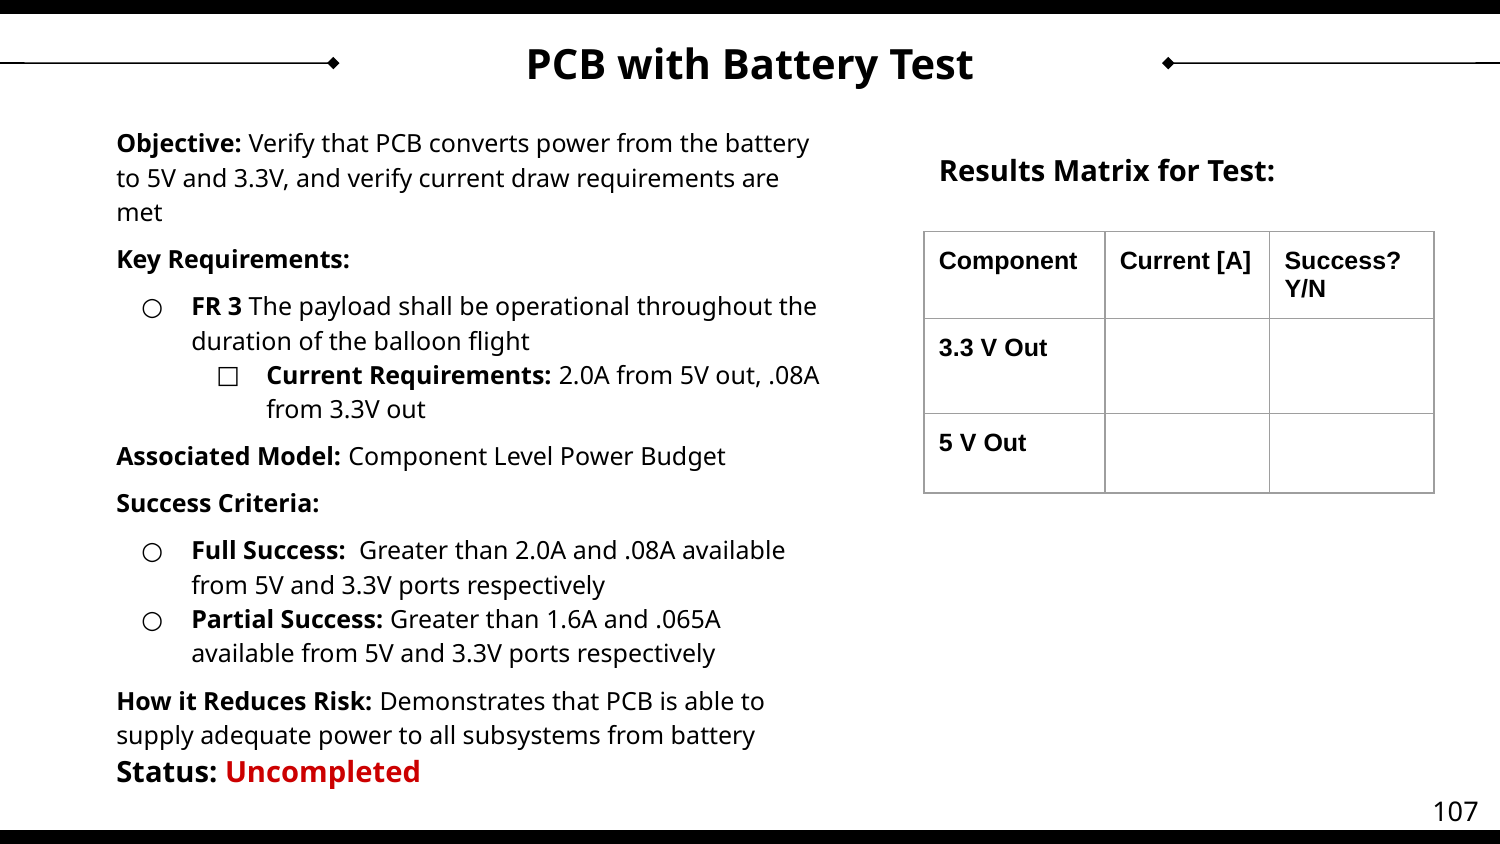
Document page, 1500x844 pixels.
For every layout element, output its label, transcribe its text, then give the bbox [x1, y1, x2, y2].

table_cell 3.3 V Out [925, 319, 1104, 413]
slide_number 107 [1403, 779, 1494, 844]
text_box [0, 0, 1500, 12]
table_cell 5 V Out [925, 414, 1104, 492]
text_box Status: Uncompleted [101, 738, 470, 814]
title PCB with Battery Test [332, 25, 1168, 101]
table_cell [1270, 319, 1433, 413]
table_cell [1270, 414, 1433, 492]
table_header Success? Y/N [1270, 232, 1433, 318]
table_cell [1106, 414, 1269, 492]
table_cell [1106, 319, 1269, 413]
table_header Current [A] [1106, 232, 1269, 318]
text_box Results Matrix for Test: [923, 137, 1348, 210]
list Objective: Verify that PCB converts power from the battery to 5V and 3.3V, and verify current draw requirements are met Key Requirements: FR 3 The payload shall be operational throughout the duration of the balloon flight Current Requirements: 2.0A from 5V out, .08A from 3.3V out Associated Model: Component Level Power Budget Success Criteria: Full Success: Greater than 2.0A and .08A available from 5V and 3.3V ports respectively Partial Success: Greater than 1.6A and .065A available from 5V and 3.3V ports respectively How it Reduces Risk: Demonstrates that PCB is able to supply adequate power to all subsystems from battery [101, 108, 838, 790]
table_header Component [925, 232, 1104, 318]
